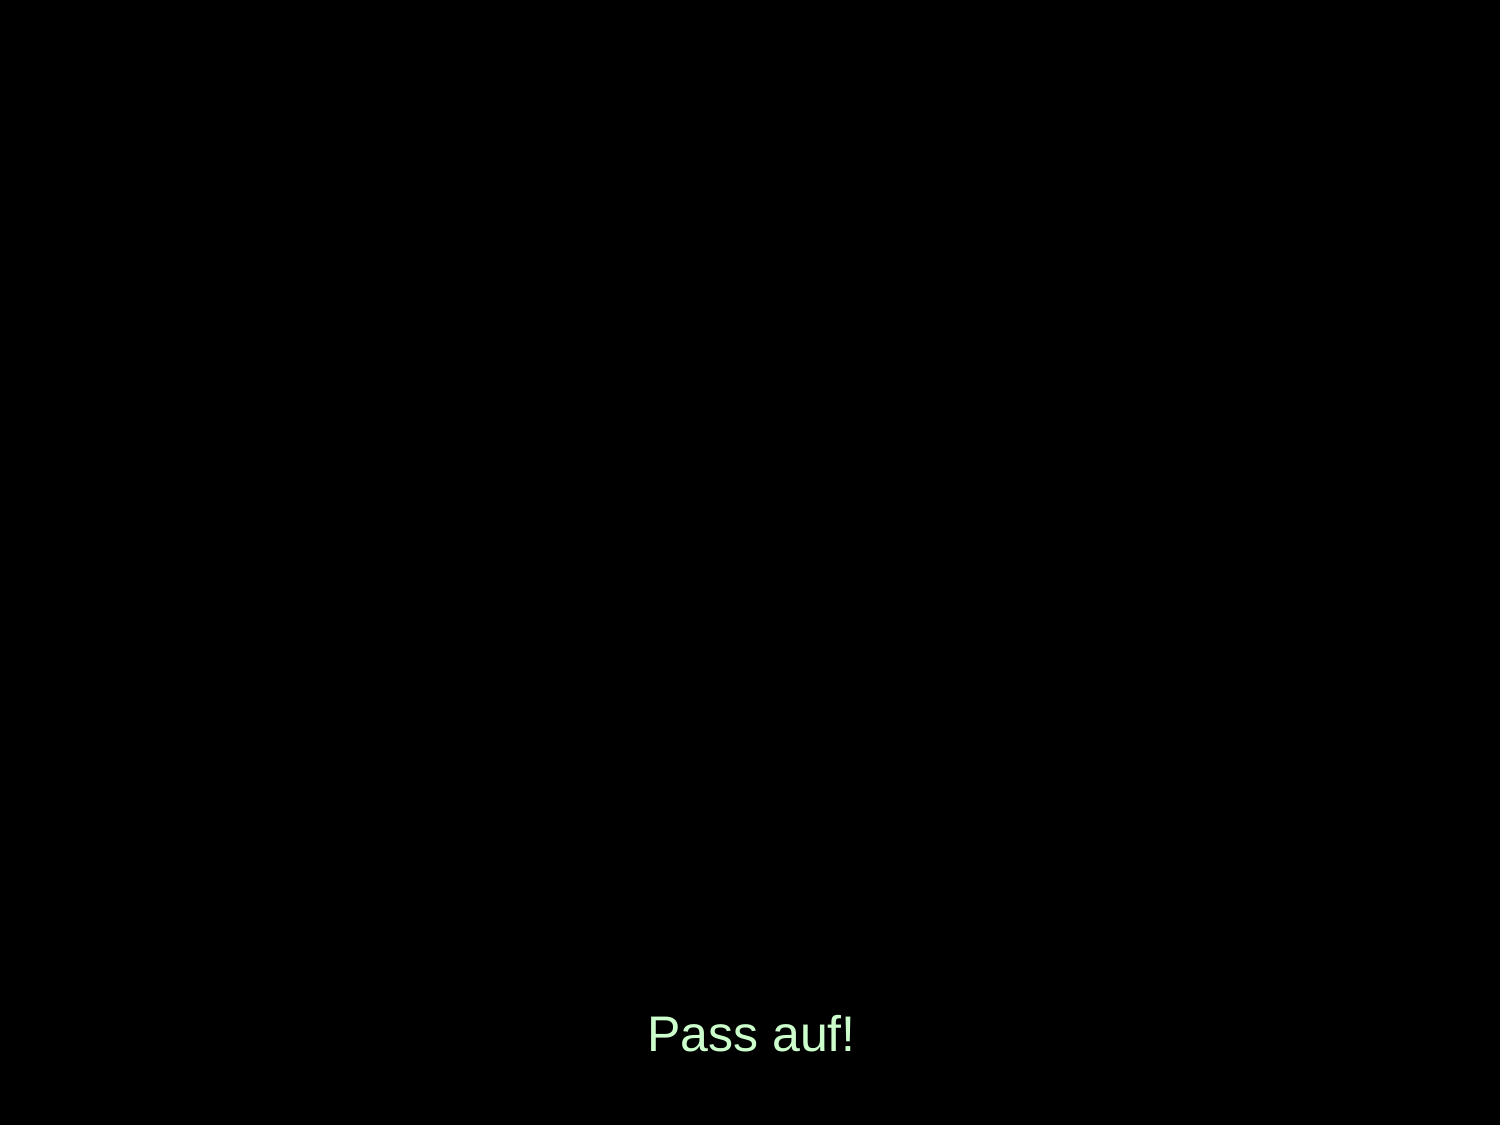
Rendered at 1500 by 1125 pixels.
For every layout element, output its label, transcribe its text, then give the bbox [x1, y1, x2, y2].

title Pass auf! [76, 937, 1427, 1125]
